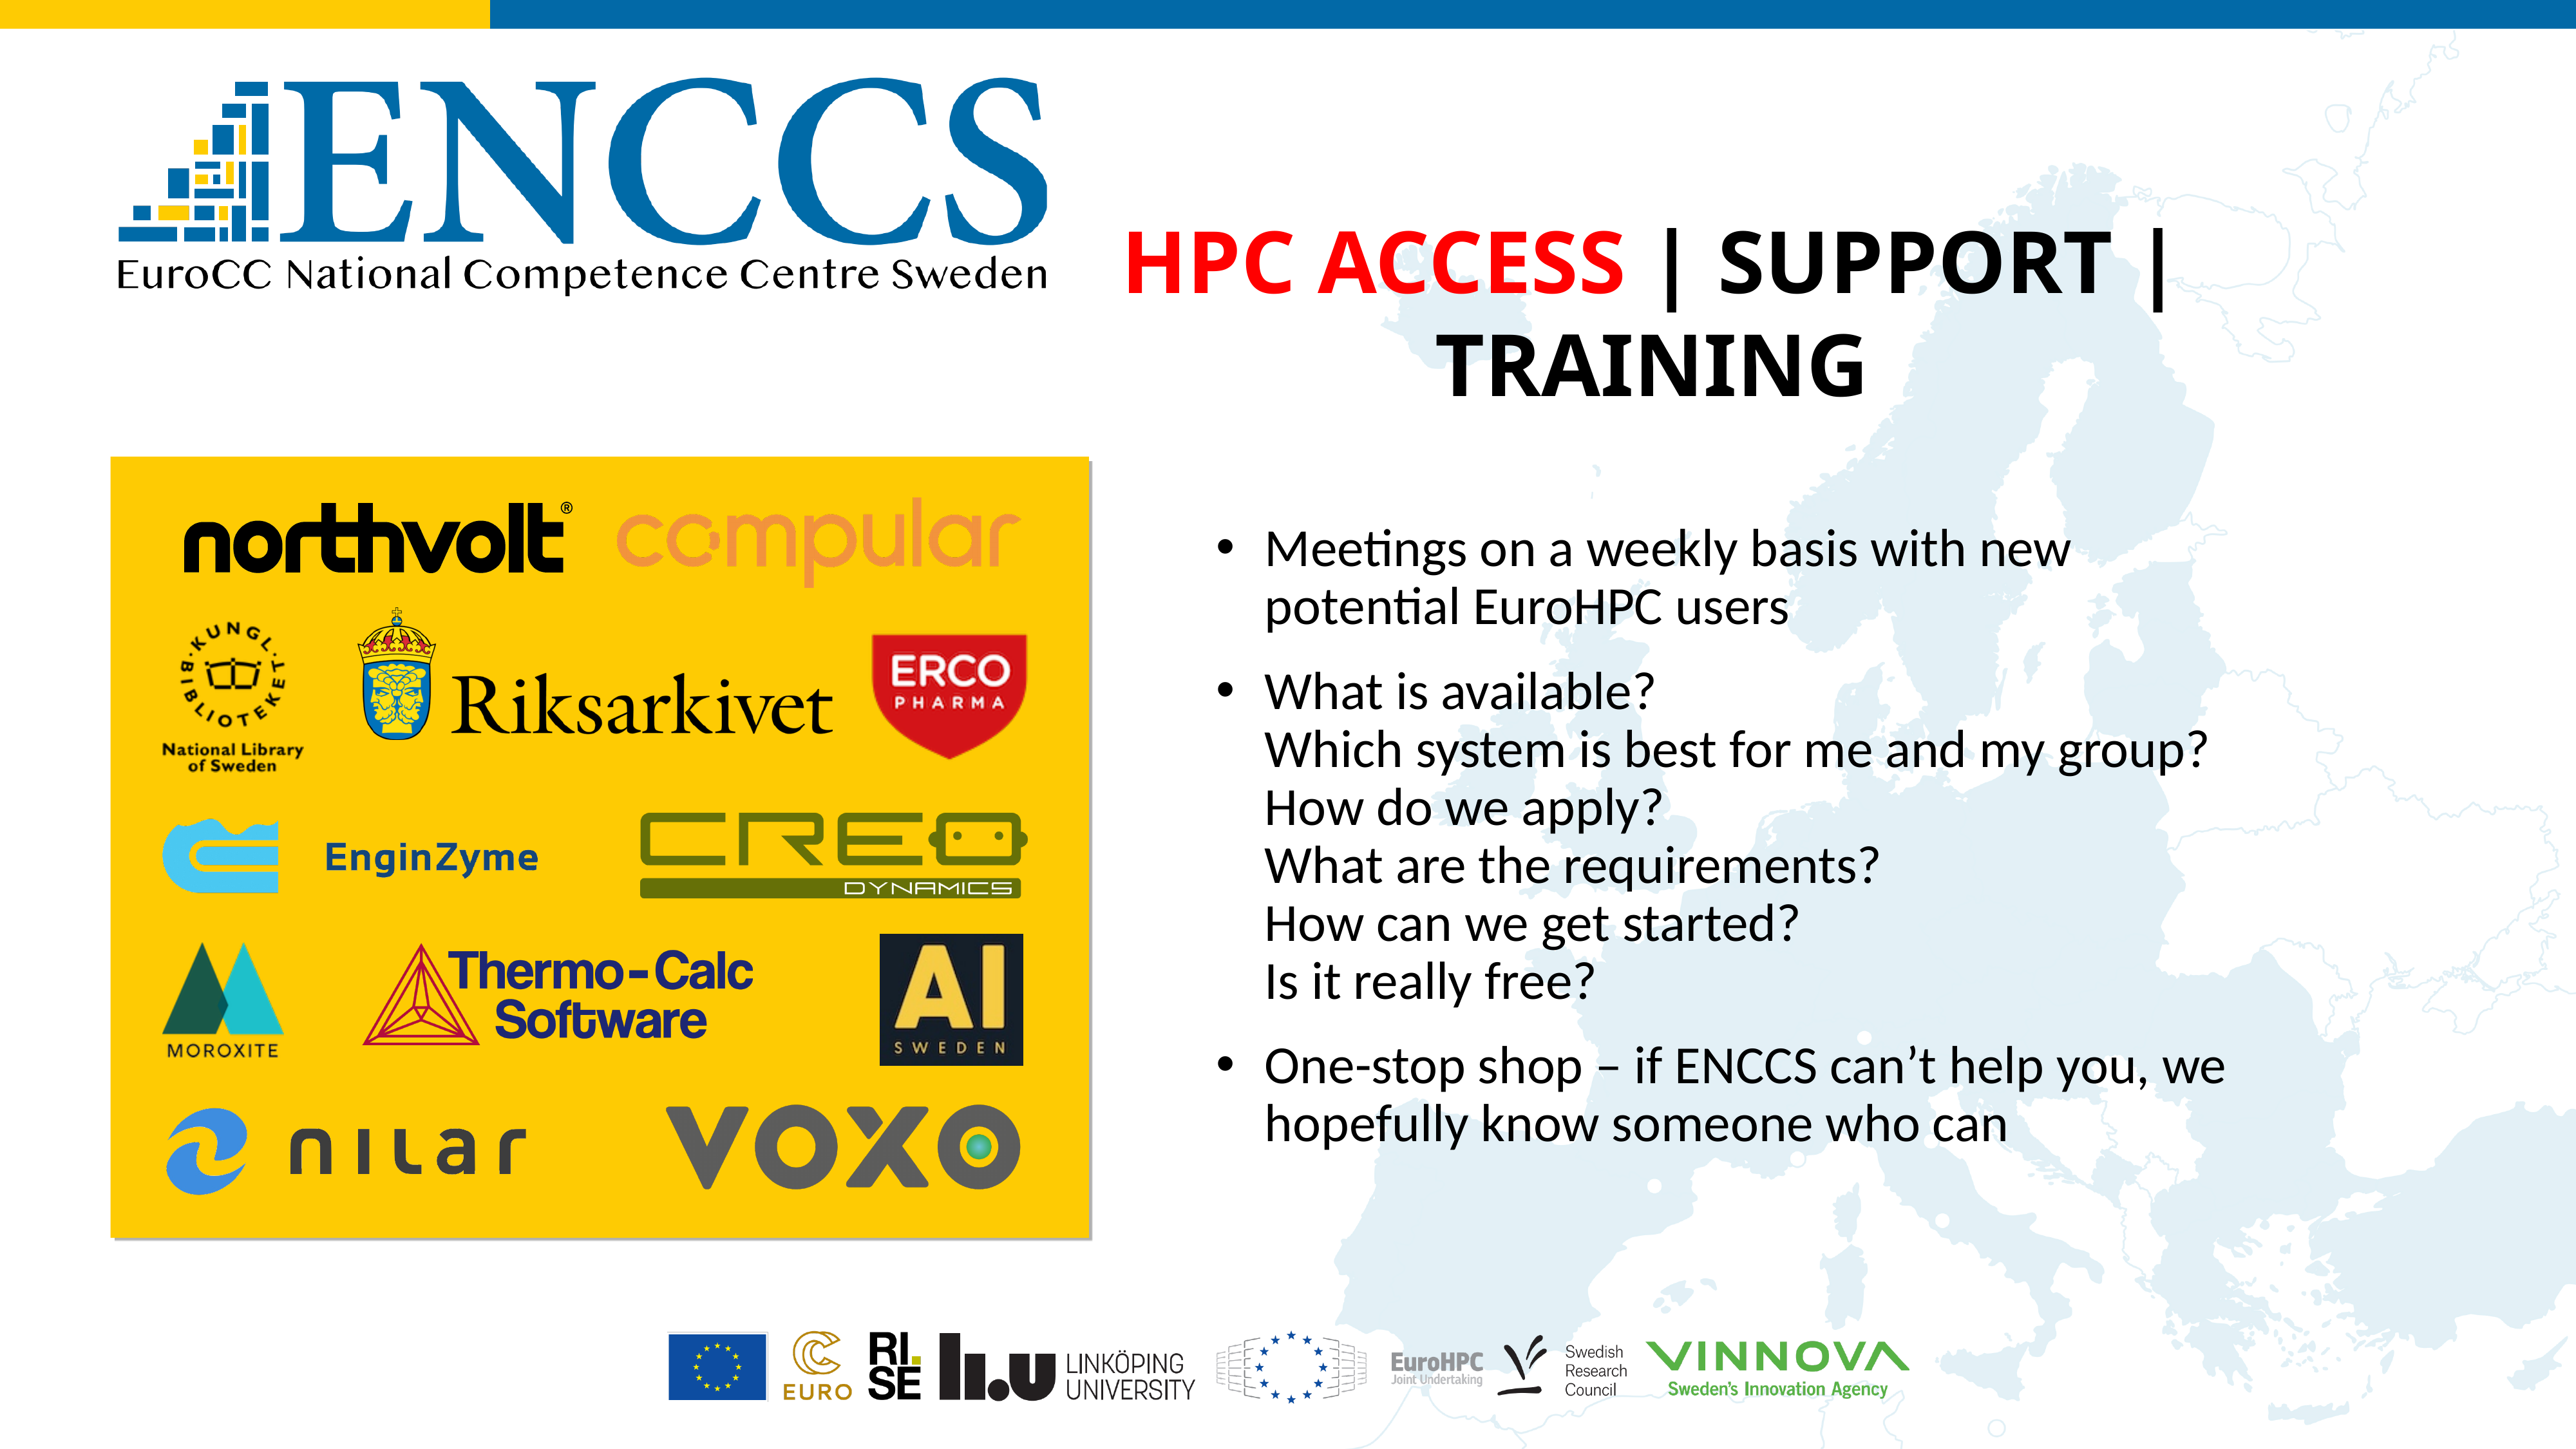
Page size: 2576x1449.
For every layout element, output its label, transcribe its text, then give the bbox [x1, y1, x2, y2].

picture [666, 1311, 1909, 1419]
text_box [110, 457, 1090, 1238]
picture [118, 77, 1047, 296]
text_box HPC ACCESS | SUPPORT | TRAINING [1091, 202, 2213, 419]
text_box Meetings on a weekly basis with new potential EuroHPC users What is available? Which system is best for me and my group? How do we apply? What are the requirements? How can we get started? Is it really free? One-stop shop – if ENCCS can’t help you, we hopefully know someone who can [1197, 511, 2287, 1175]
